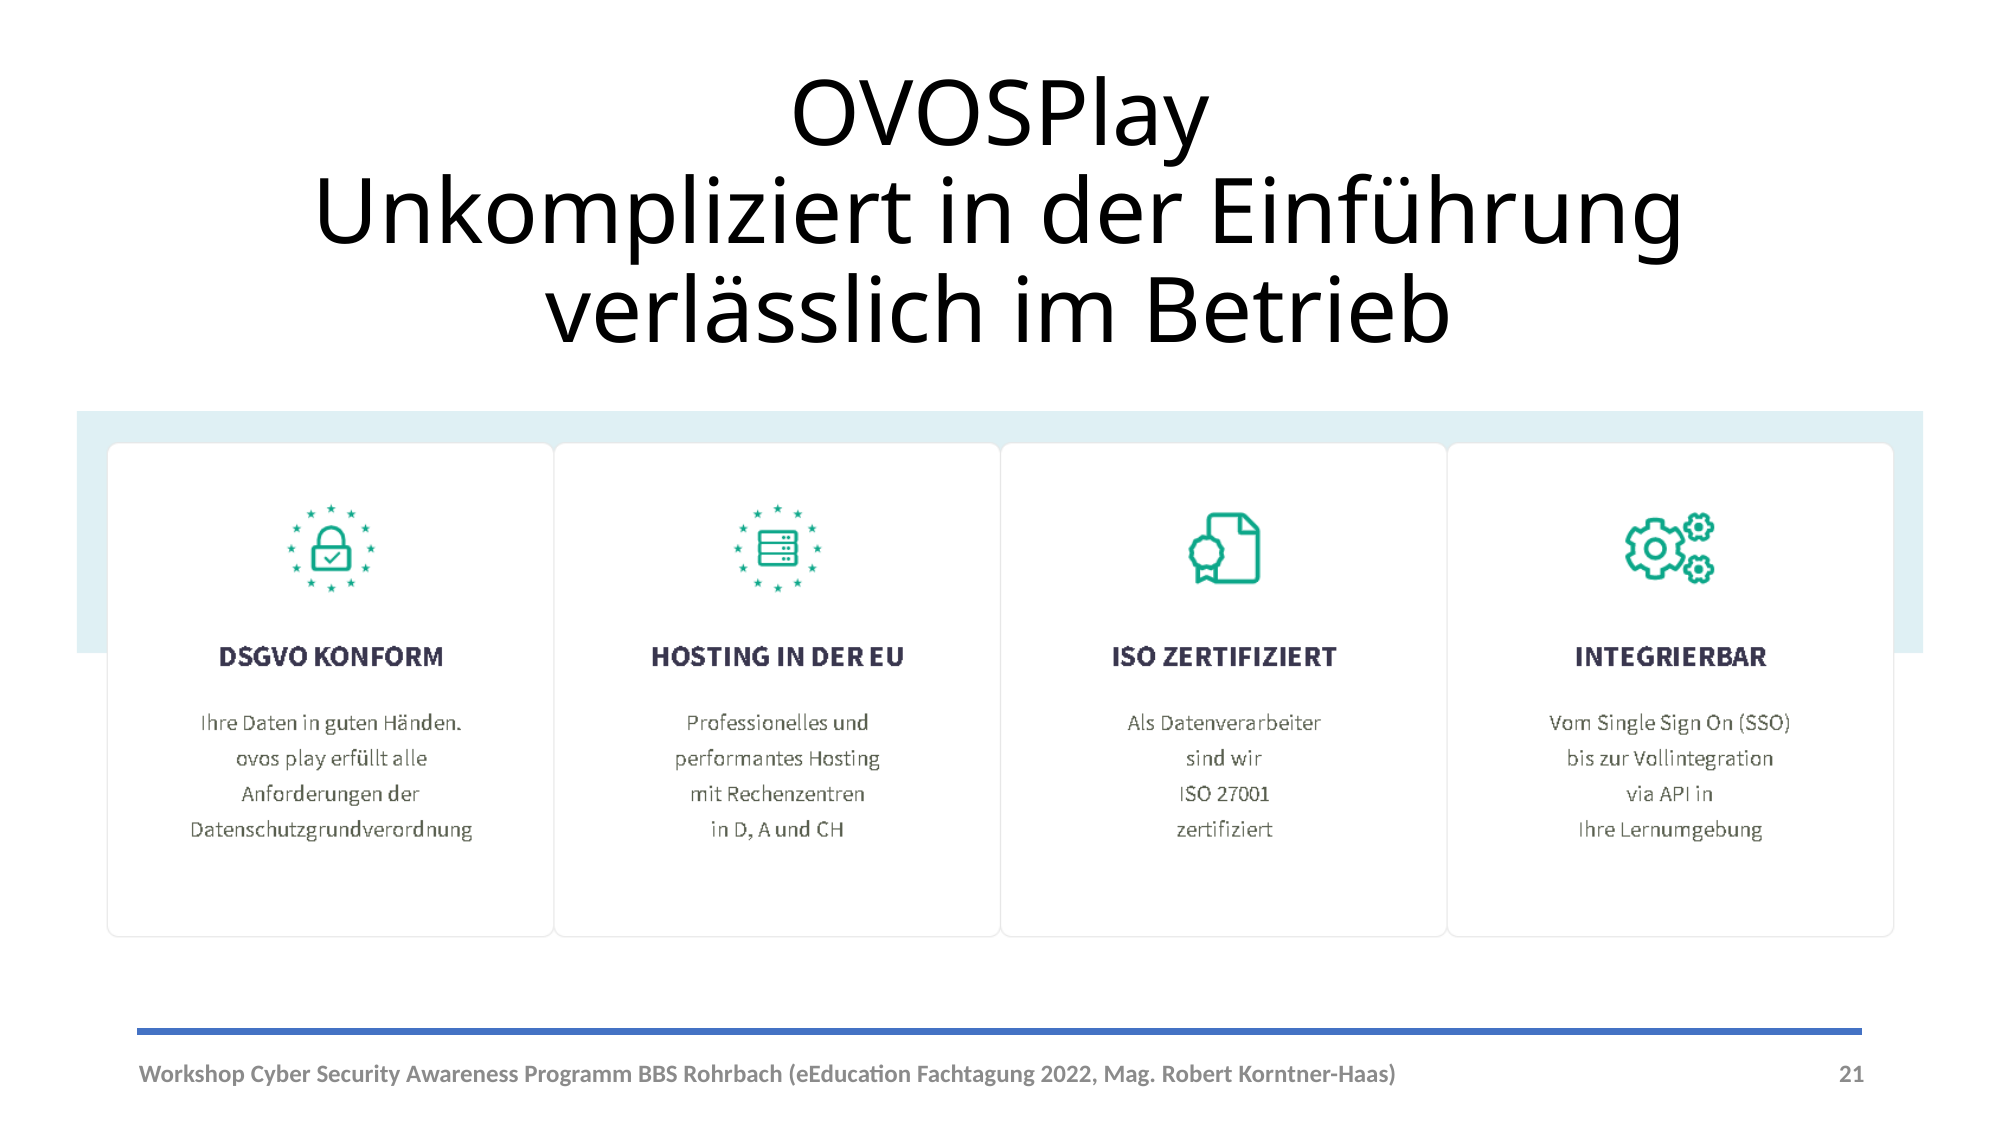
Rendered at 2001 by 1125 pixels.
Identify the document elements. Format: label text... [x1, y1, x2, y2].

footer Workshop Cyber Security Awareness Programm BBS Rohrbach (eEducation Fachtagung 2022, Mag. Robert Korntner-Haas) [124, 1042, 1778, 1103]
picture [76, 410, 1924, 954]
slide_number 21 [1801, 1042, 1880, 1103]
title OVOSPlay Unkompliziert in der Einführung verlässlich im Betrieb [137, 59, 1863, 370]
